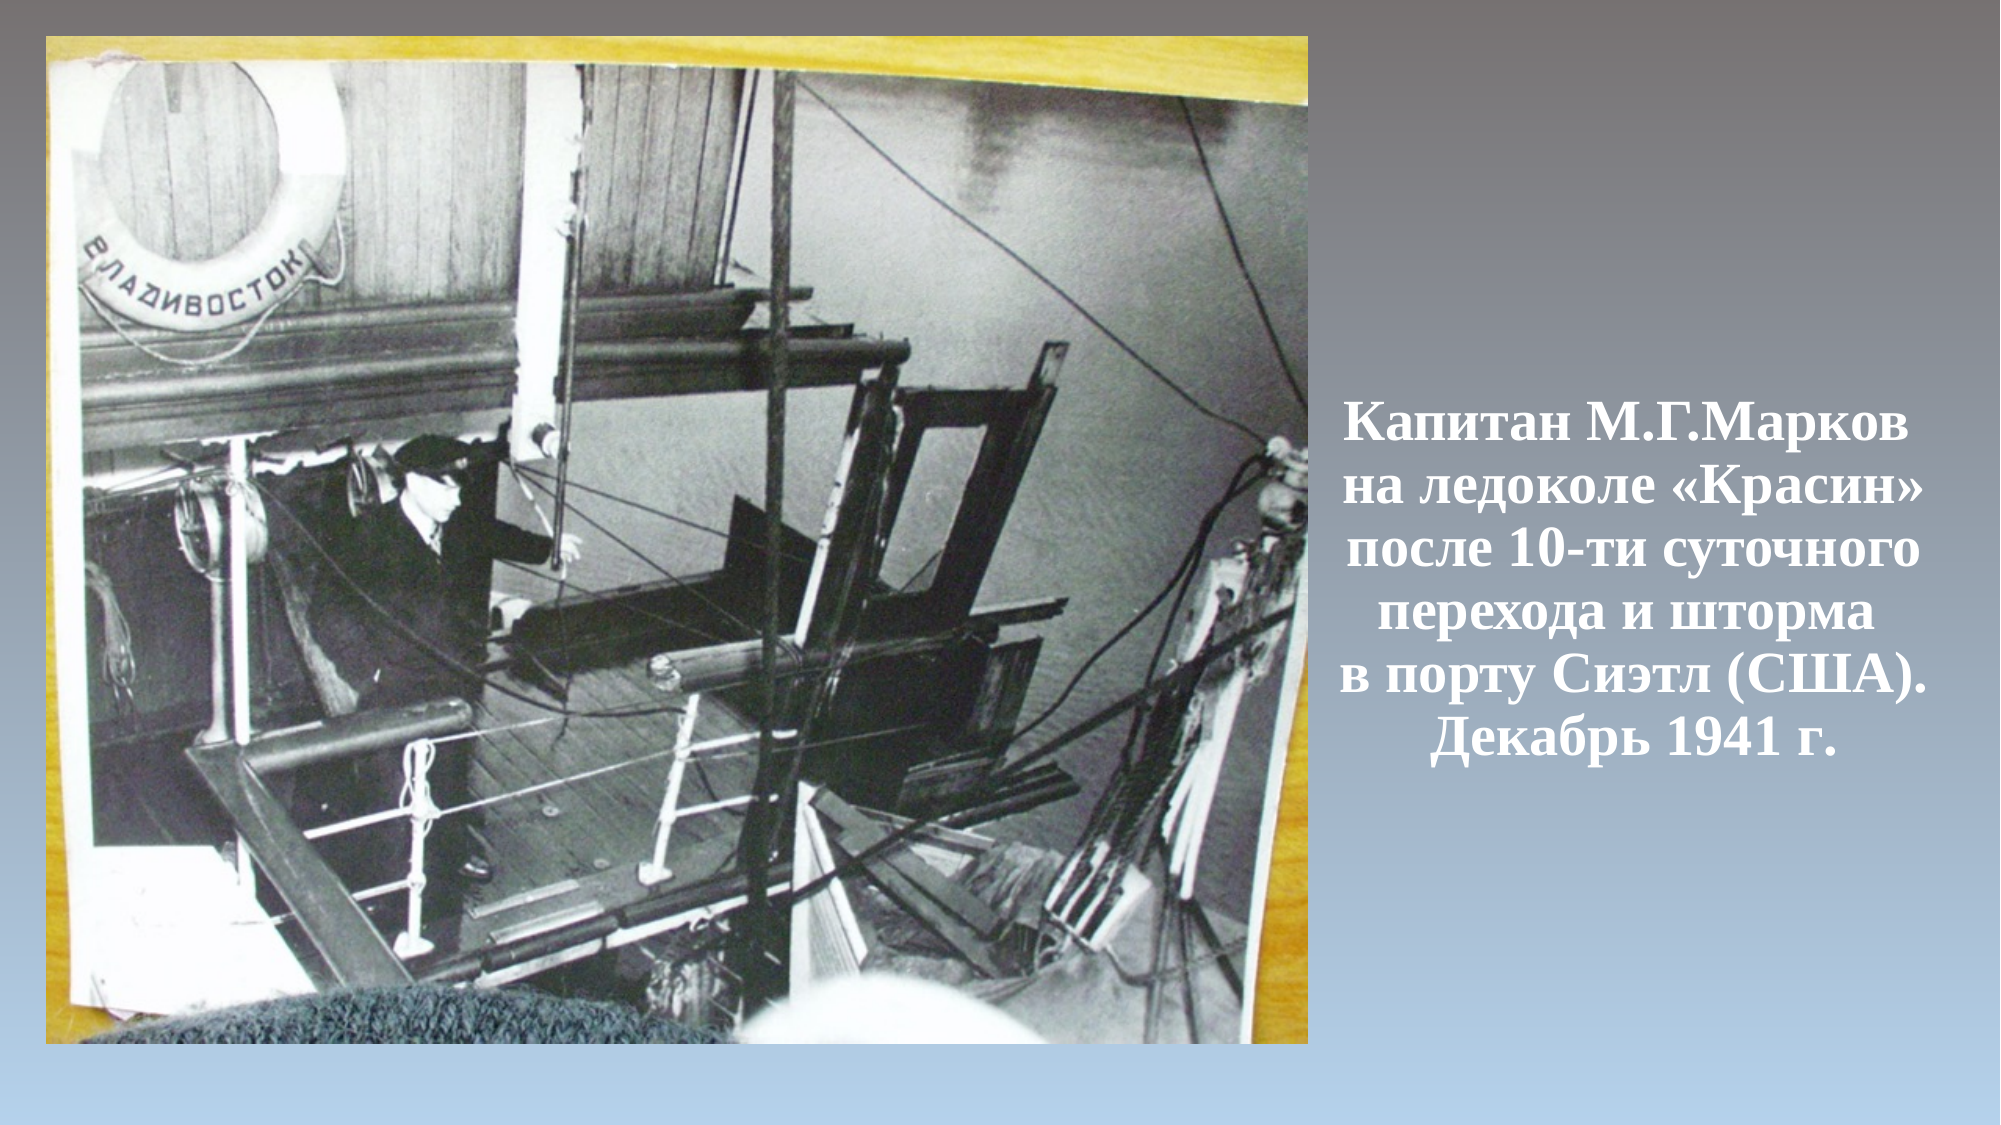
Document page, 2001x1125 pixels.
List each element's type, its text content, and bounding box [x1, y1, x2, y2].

title Капитан М.Г.Марков на ледоколе «Красин» после 10-ти суточного перехода и шторма в порту Сиэтл (США). Декабрь 1941 г. [1308, 166, 1974, 992]
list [45, 36, 1308, 1044]
